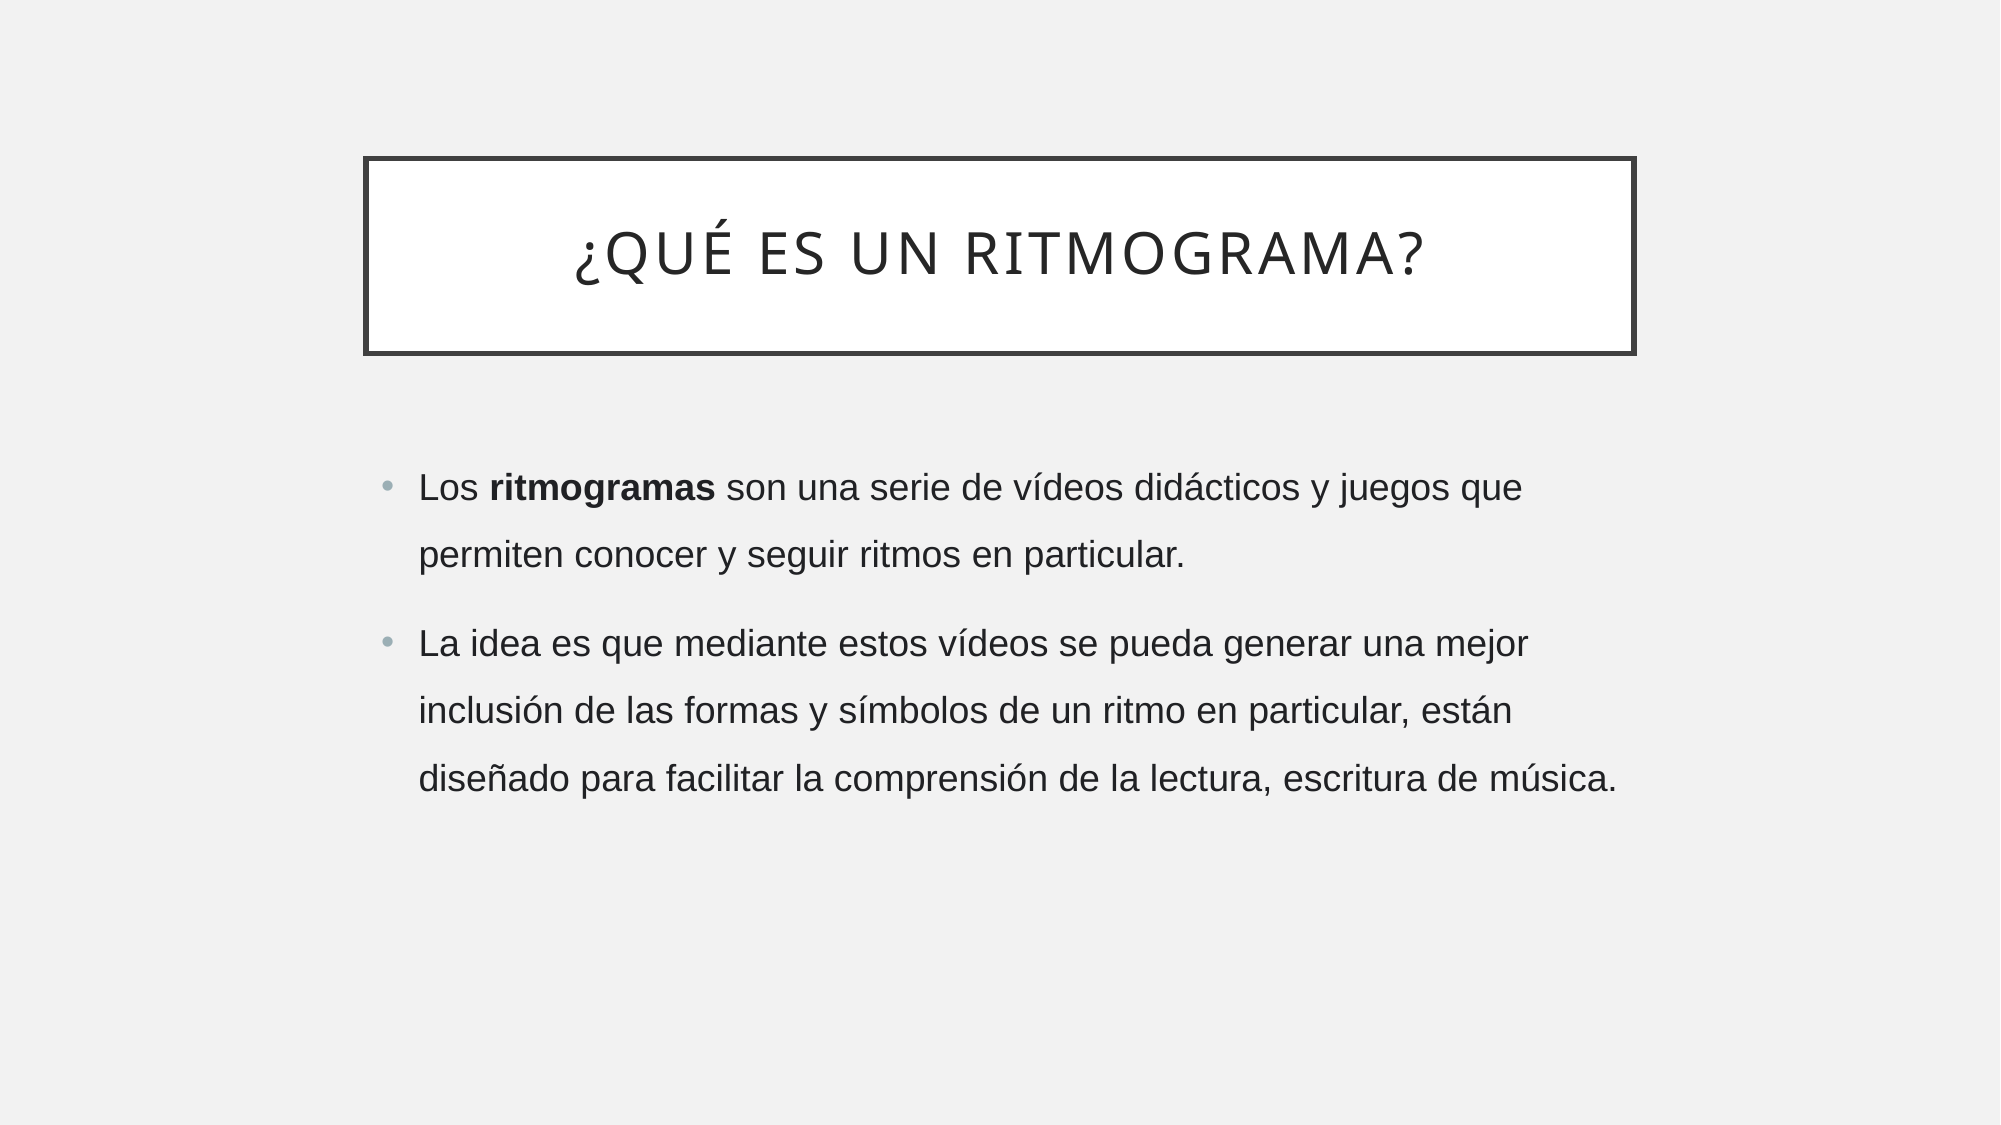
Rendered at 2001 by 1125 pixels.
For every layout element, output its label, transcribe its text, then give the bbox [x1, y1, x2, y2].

list Los ritmogramas son una serie de vídeos didácticos y juegos que permiten conocer y seguir ritmos en particular. La idea es que mediante estos vídeos se pueda generar una mejor inclusión de las formas y símbolos de un ritmo en particular, están diseñado para facilitar la comprensión de la lectura, escritura de música. [366, 432, 1634, 942]
title ¿Qué es un ritmograma? [363, 156, 1637, 356]
